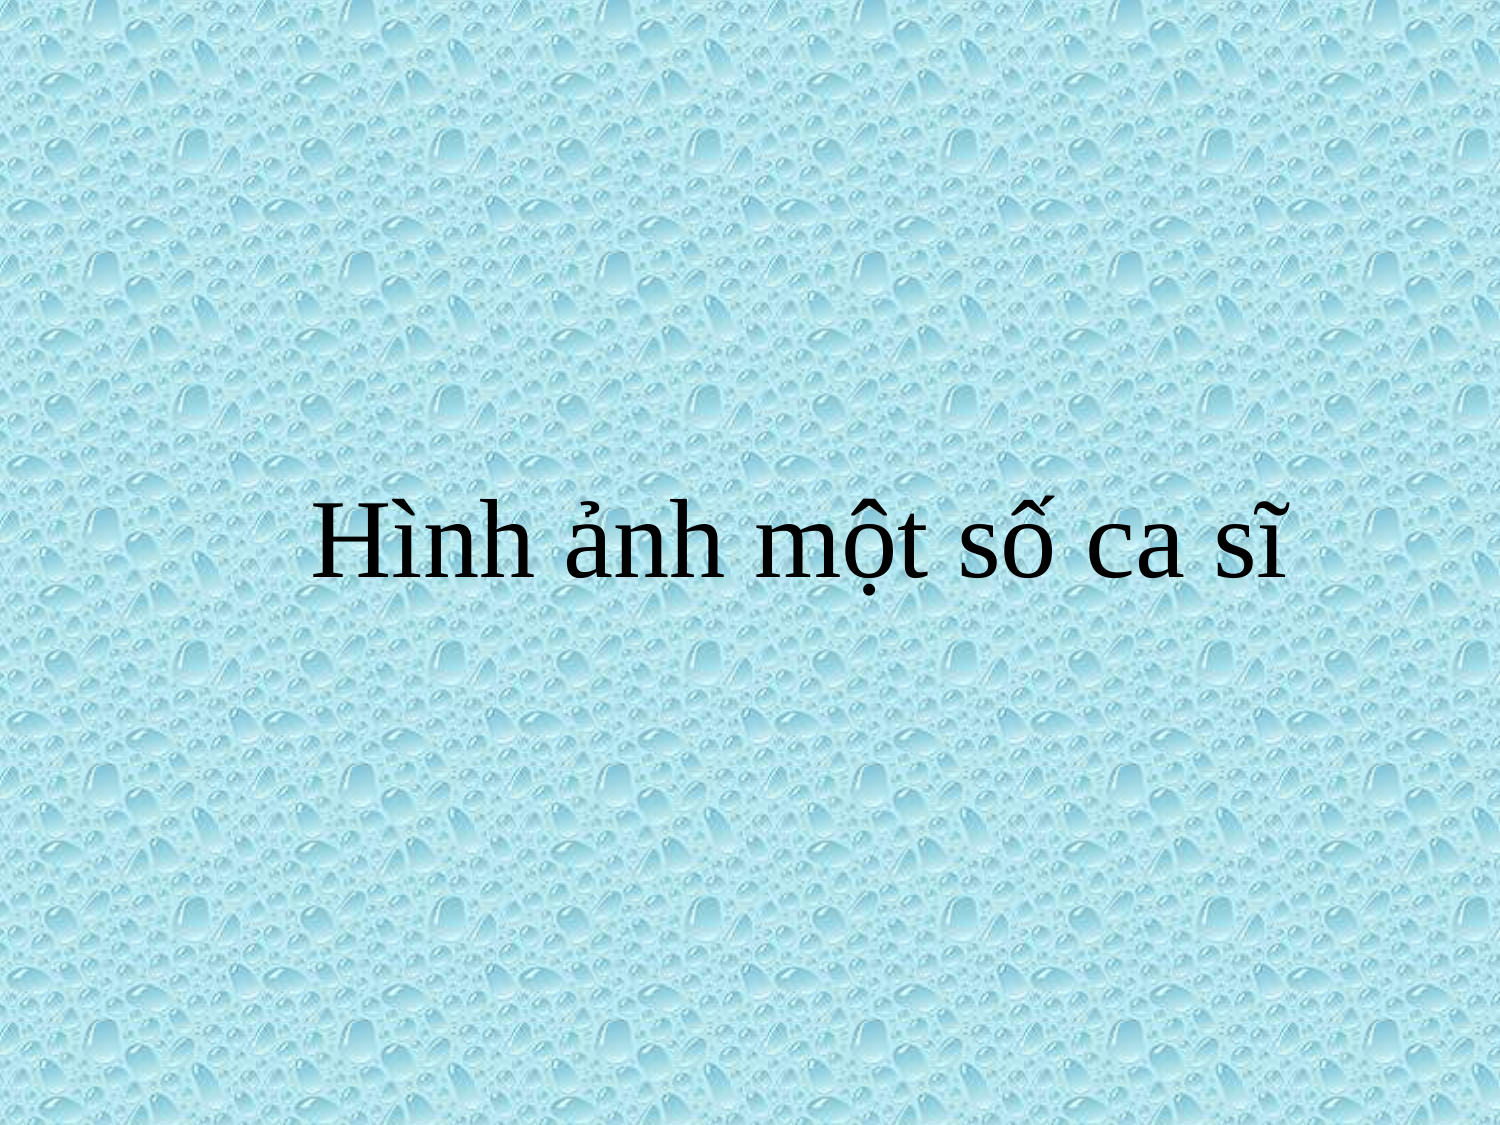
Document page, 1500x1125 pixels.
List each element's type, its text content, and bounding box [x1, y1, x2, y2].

text_box Hình ảnh một số ca sĩ [262, 187, 1338, 608]
picture [0, 0, 1500, 1125]
